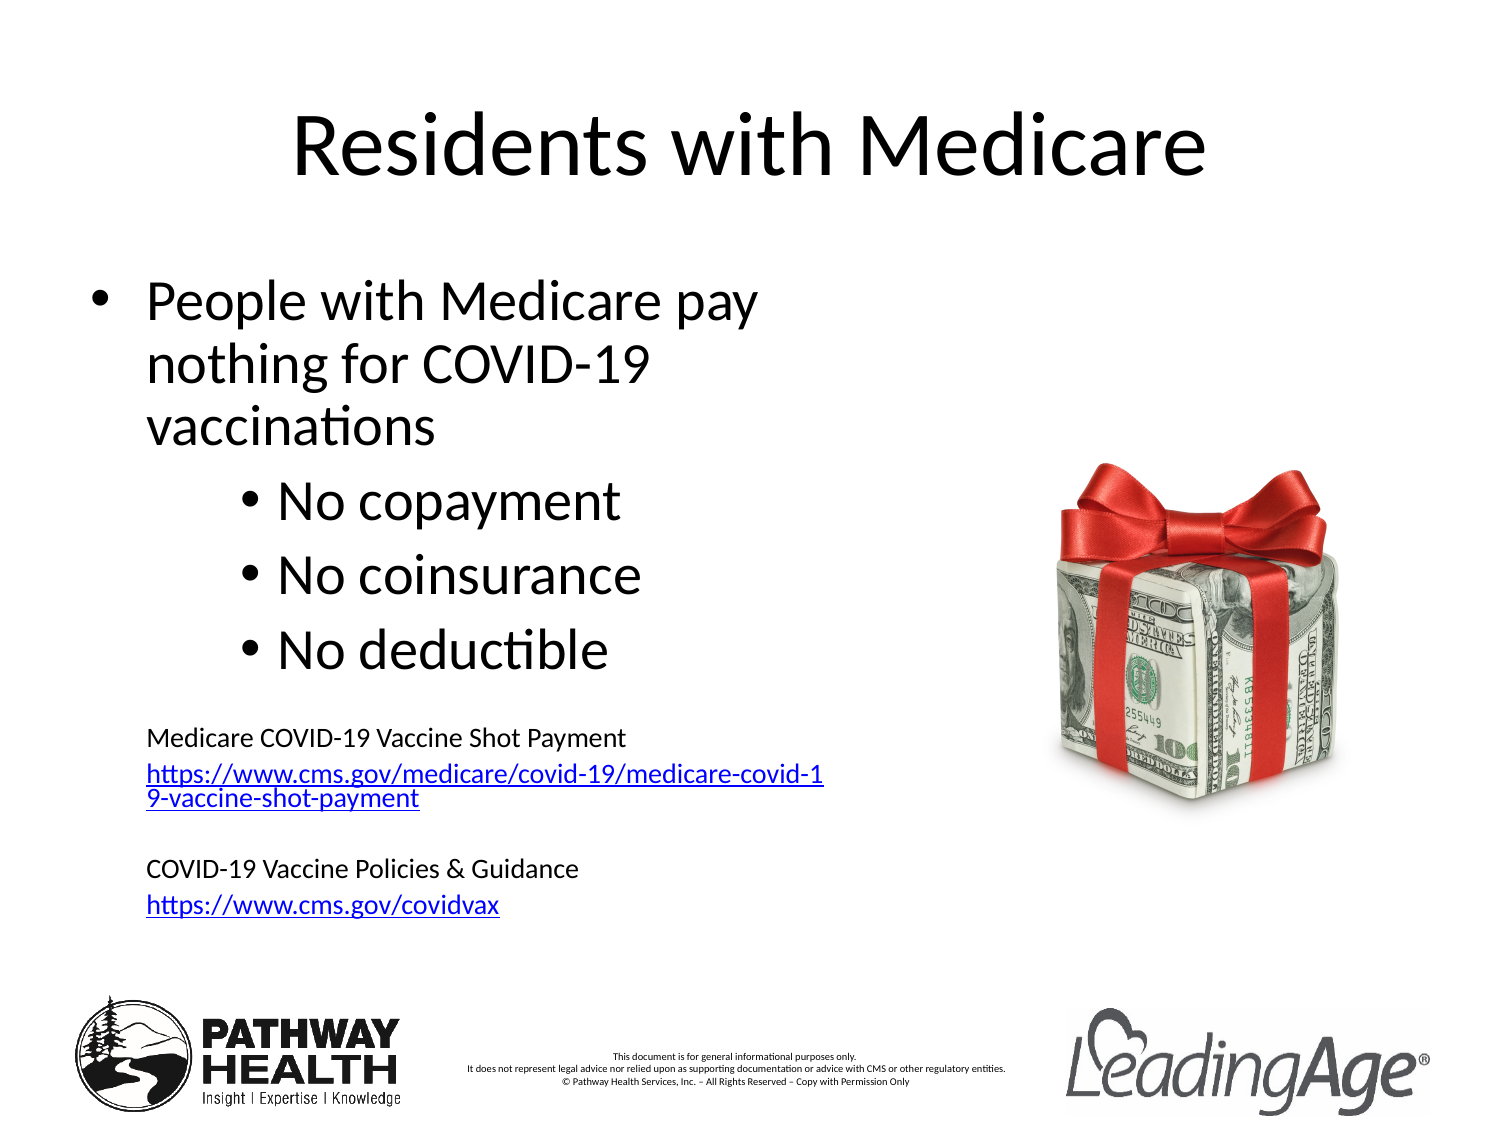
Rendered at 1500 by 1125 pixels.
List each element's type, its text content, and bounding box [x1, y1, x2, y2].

picture [949, 402, 1451, 865]
title Residents with Medicare [75, 45, 1425, 233]
list People with Medicare pay nothing for COVID-19 vaccinations No copayment No coinsurance No deductible Medicare COVID-19 Vaccine Shot Payment https://www.cms.gov/medicare/covid-19/medicare-covid-19-vaccine-shot-payment COVID-19 Vaccine Policies & Guidance https://www.cms.gov/covidvax [75, 262, 850, 1005]
picture [75, 1005, 400, 1112]
picture [1066, 1008, 1430, 1116]
